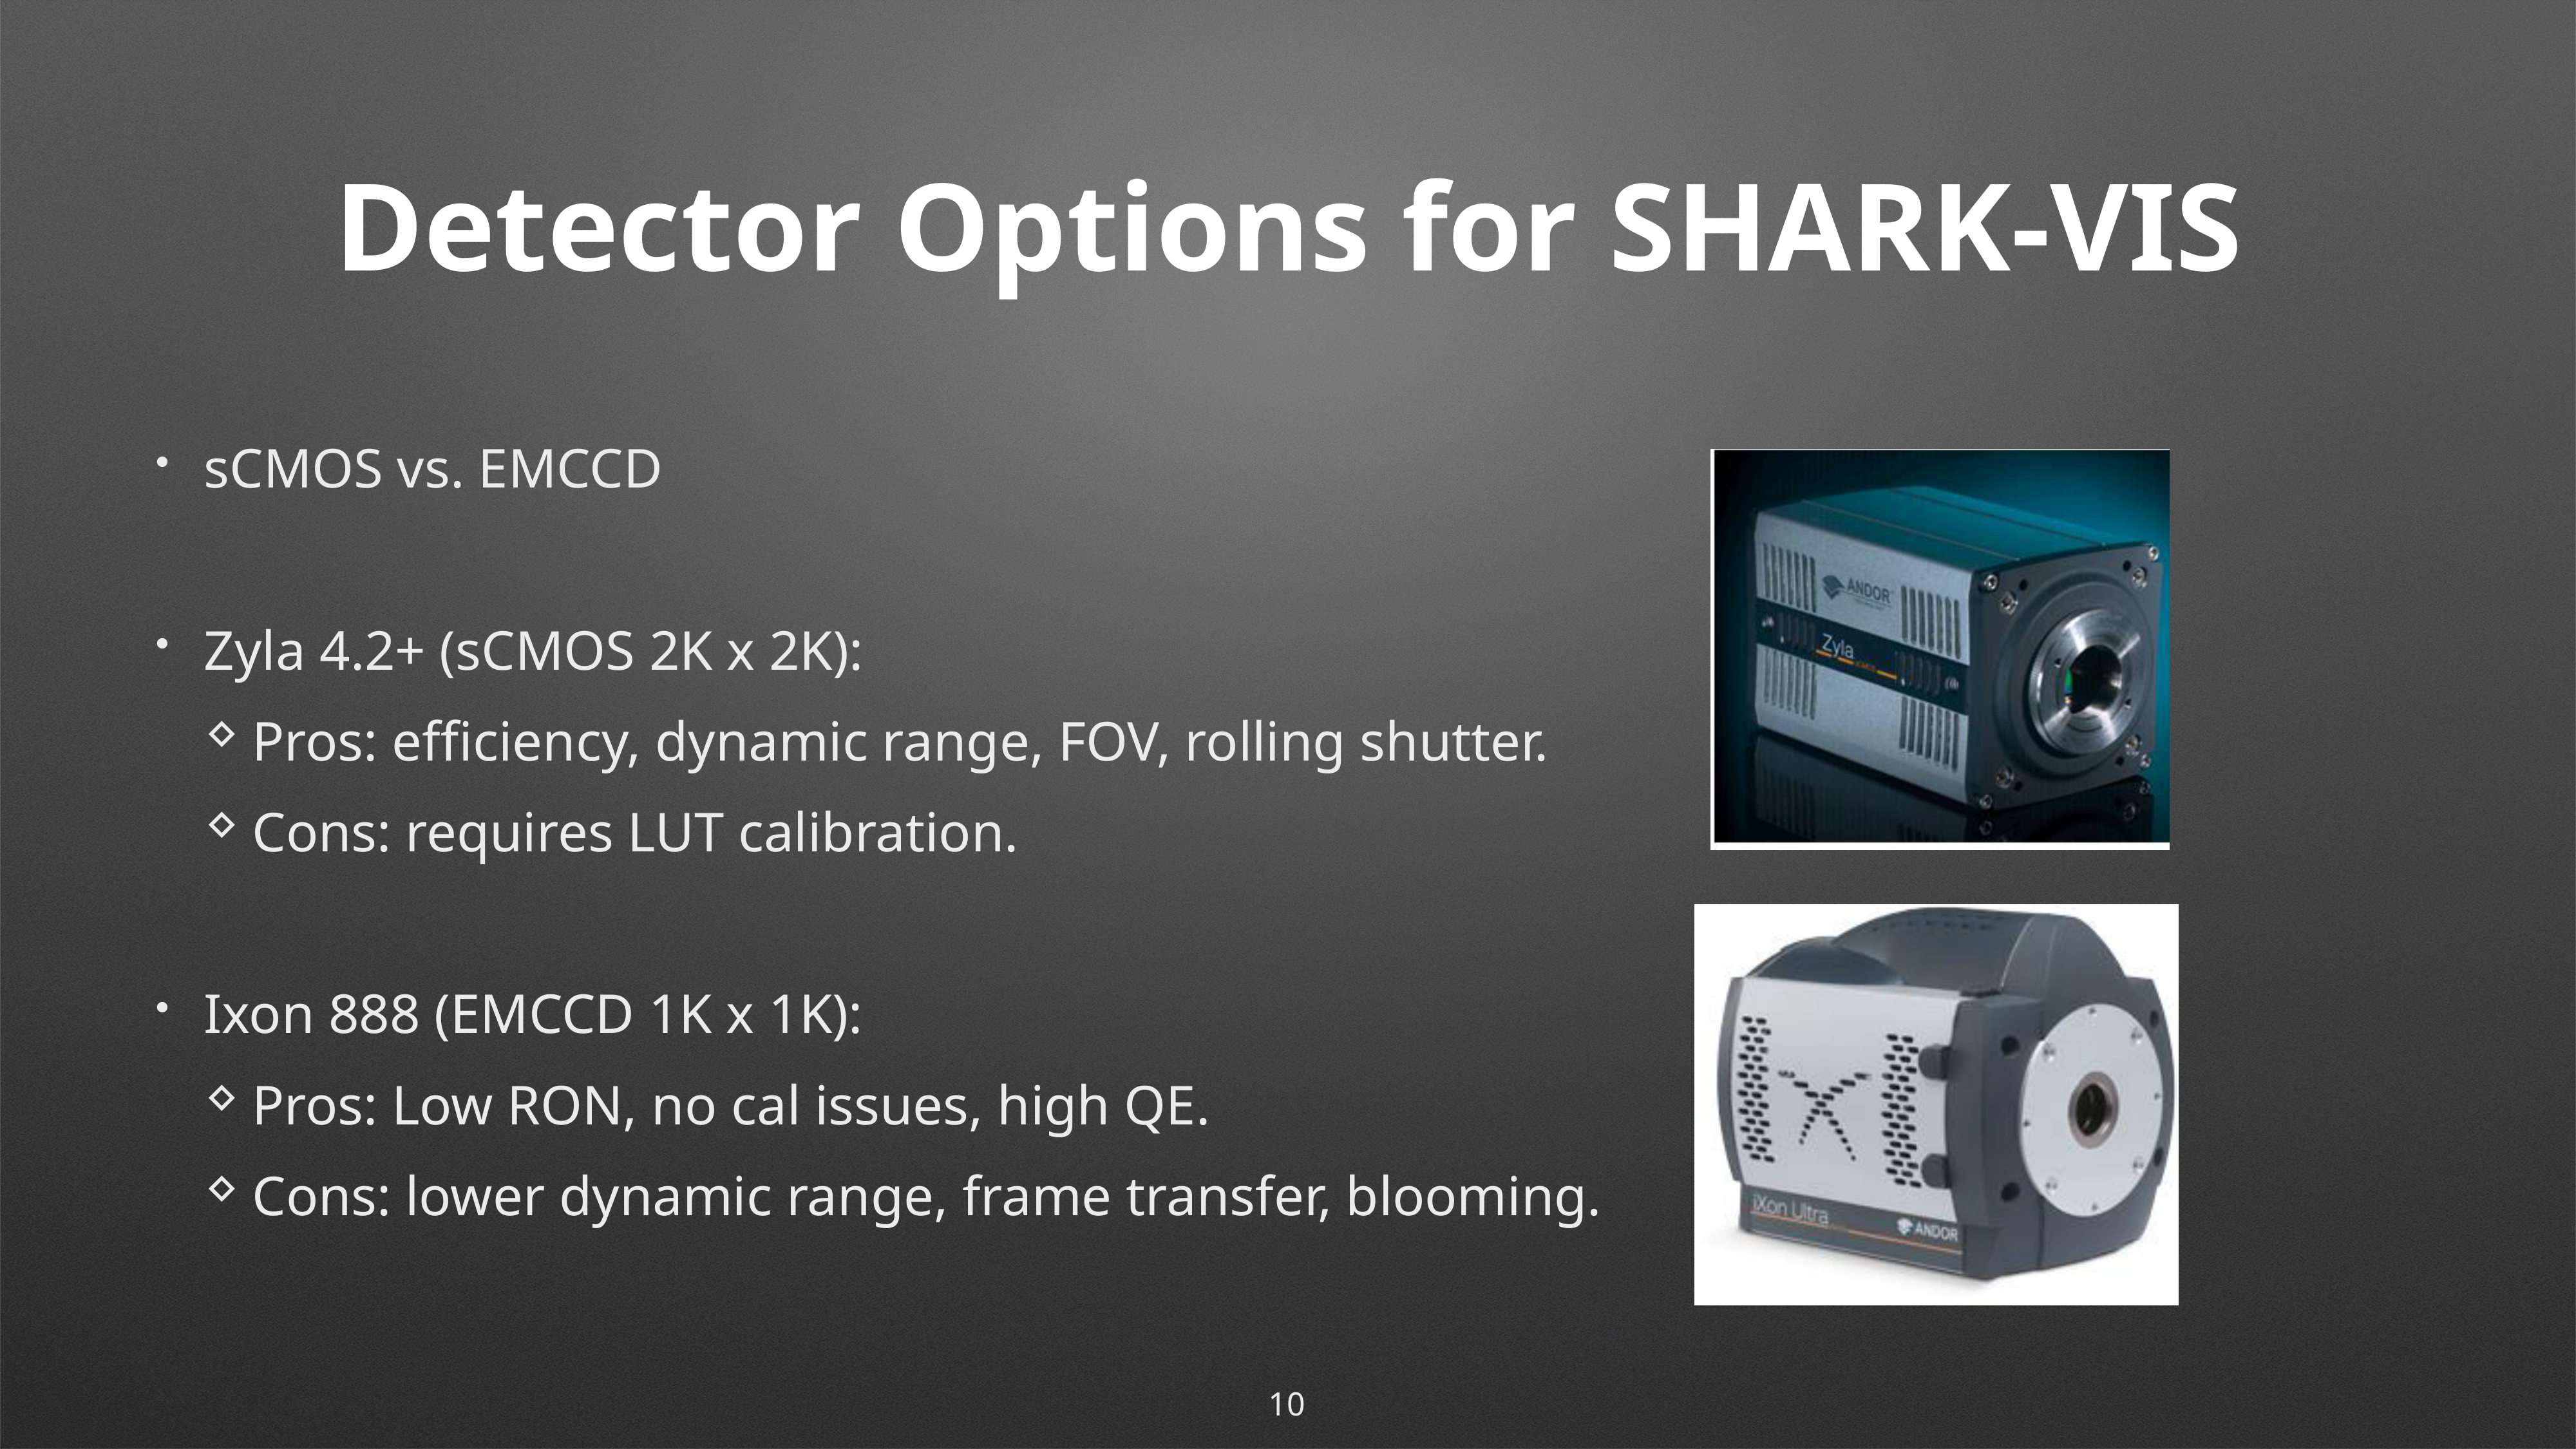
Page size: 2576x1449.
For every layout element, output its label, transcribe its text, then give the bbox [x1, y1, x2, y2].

list sCMOS vs. EMCCD Zyla 4.2+ (sCMOS 2K x 2K): Pros: efficiency, dynamic range, FOV, rolling shutter. Cons: requires LUT calibration. Ixon 888 (EMCCD 1K x 1K): Pros: Low RON, no cal issues, high QE. Cons: lower dynamic range, frame transfer, blooming. [149, 348, 1695, 1306]
text_box [2253, 564, 2264, 608]
slide_number 10 [1262, 1378, 1311, 1428]
picture [0, 0, 2576, 1449]
title Detector Options for SHARK-VIS [151, 106, 2427, 340]
